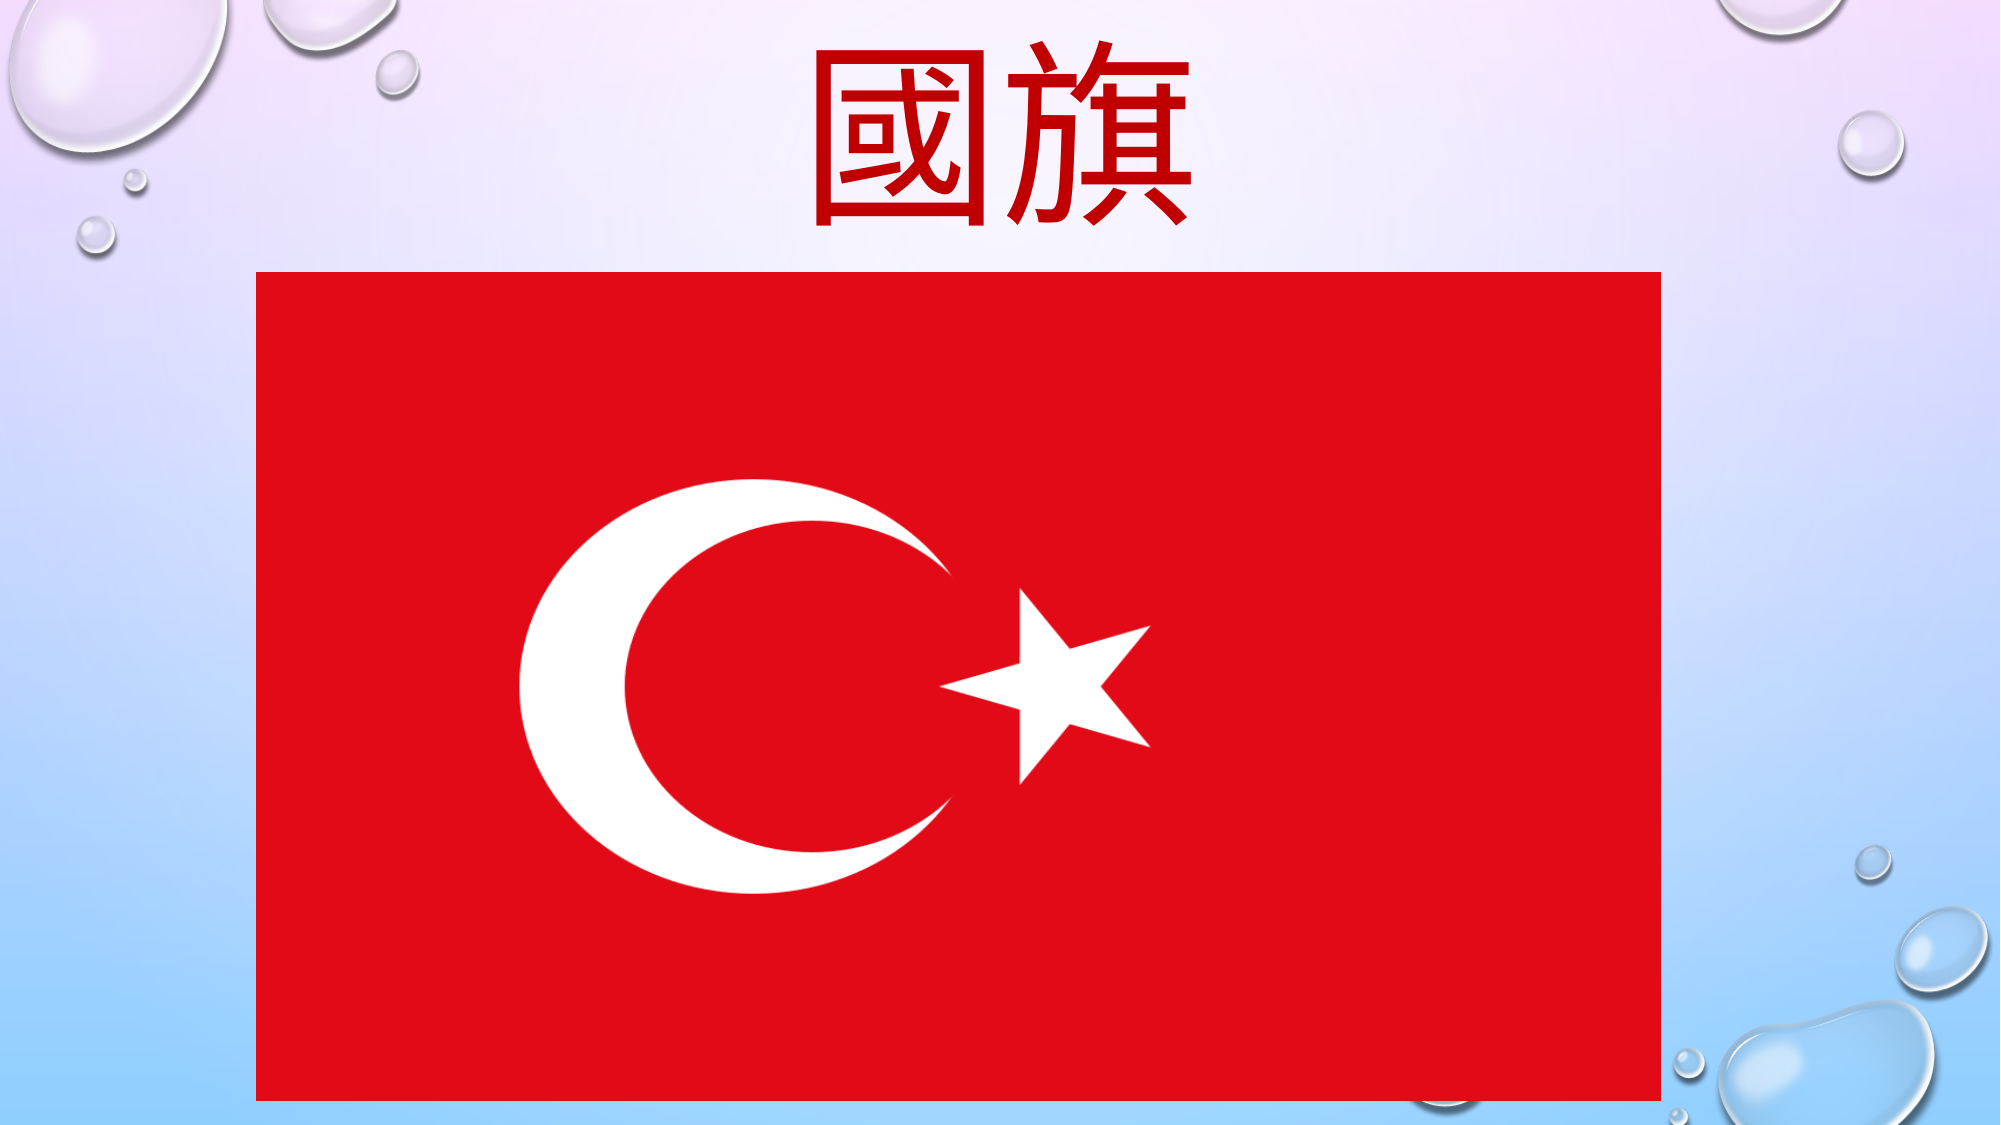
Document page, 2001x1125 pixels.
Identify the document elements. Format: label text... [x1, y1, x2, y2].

title 國旗 [149, 16, 1851, 273]
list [256, 272, 1662, 1101]
picture [0, 0, 2000, 1125]
